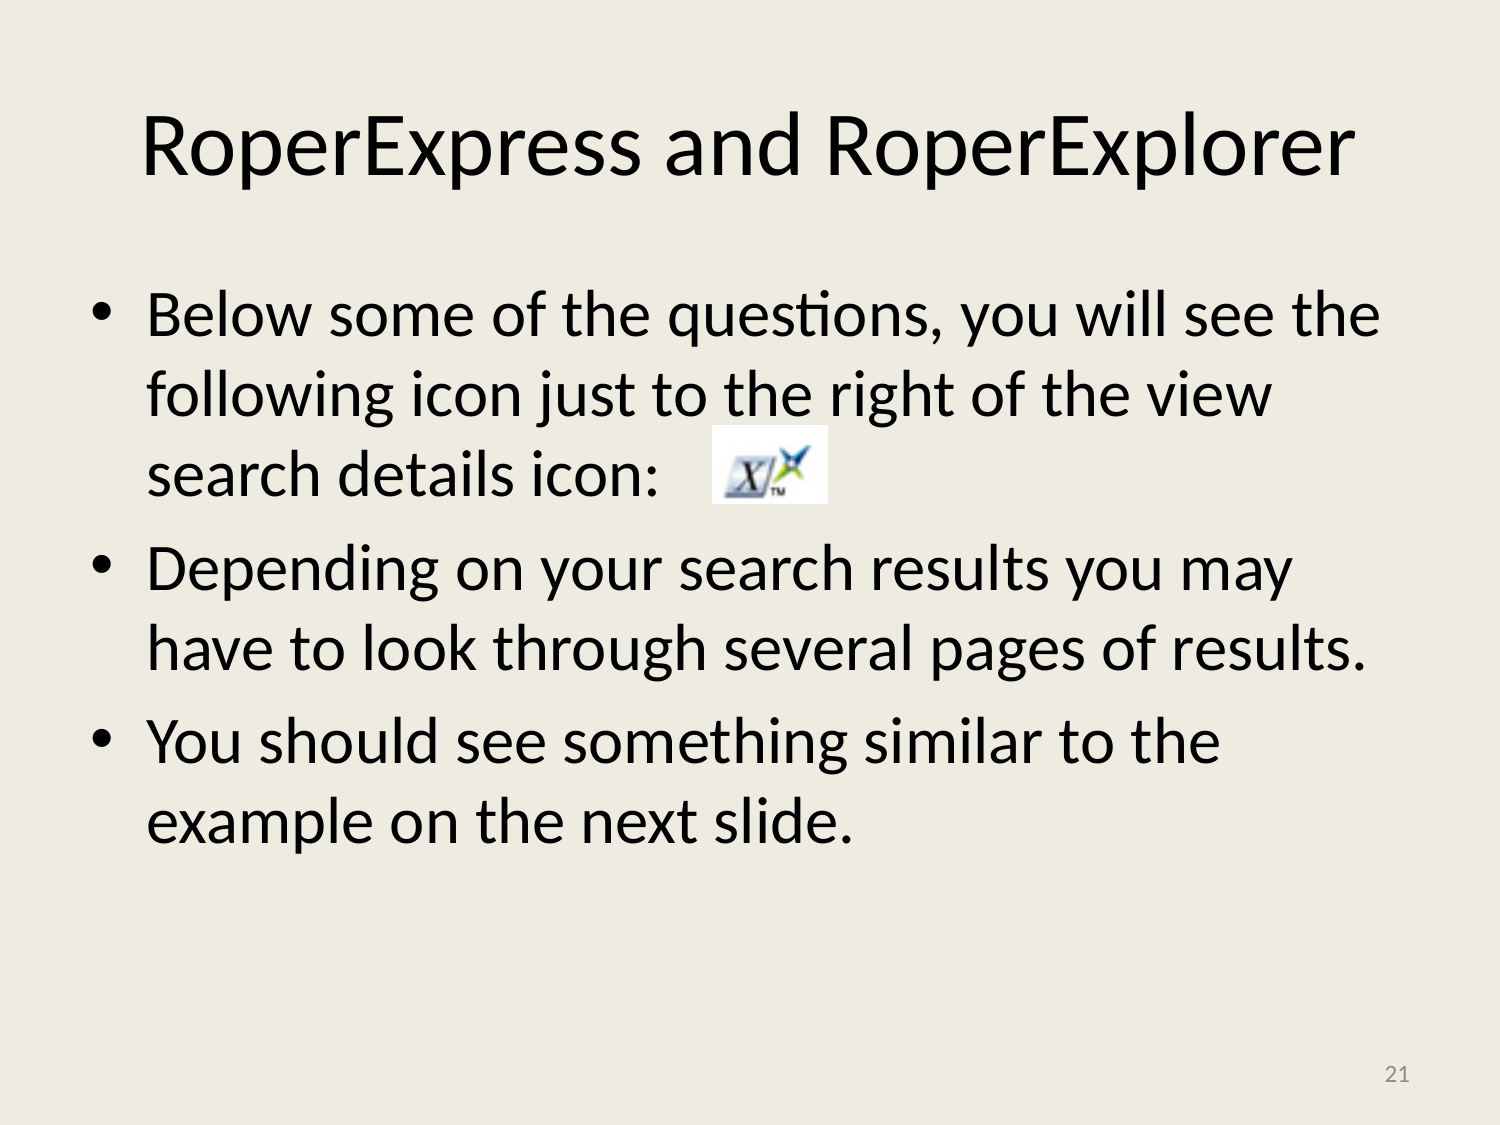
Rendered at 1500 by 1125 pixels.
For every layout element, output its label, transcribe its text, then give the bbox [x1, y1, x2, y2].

list Below some of the questions, you will see the following icon just to the right of the view search details icon: Depending on your search results you may have to look through several pages of results. You should see something similar to the example on the next slide. [75, 262, 1425, 1005]
title RoperExpress and RoperExplorer [75, 45, 1425, 233]
picture [712, 424, 828, 504]
slide_number 21 [1074, 1042, 1425, 1103]
